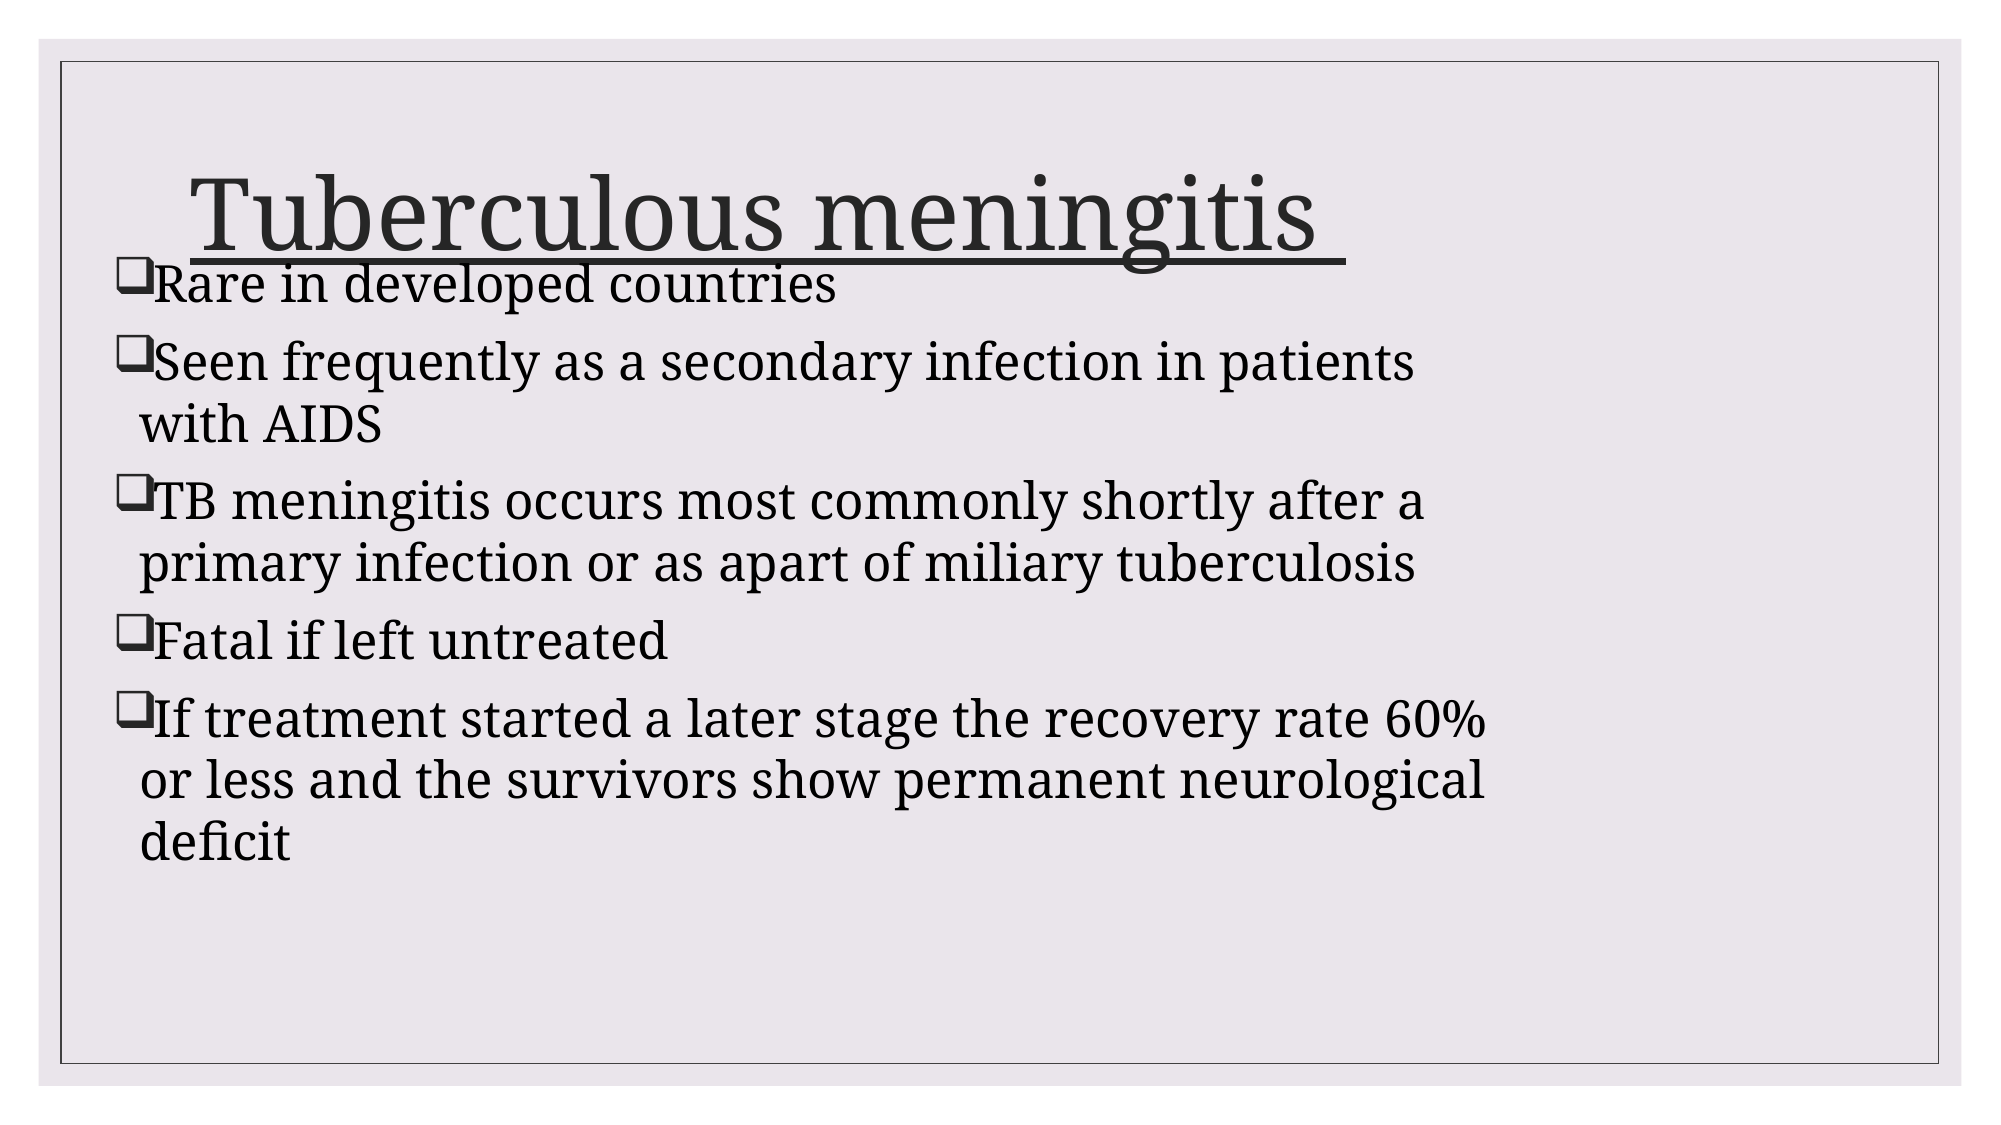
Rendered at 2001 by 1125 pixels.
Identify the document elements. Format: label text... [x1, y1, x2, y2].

list Rare in developed countries Seen frequently as a secondary infection in patients with AIDS TB meningitis occurs most commonly shortly after a primary infection or as apart of miliary tuberculosis Fatal if left untreated If treatment started a later stage the recovery rate 60% or less and the survivors show permanent neurological deficit [97, 244, 1508, 881]
title Tuberculous meningitis [174, 105, 1825, 331]
